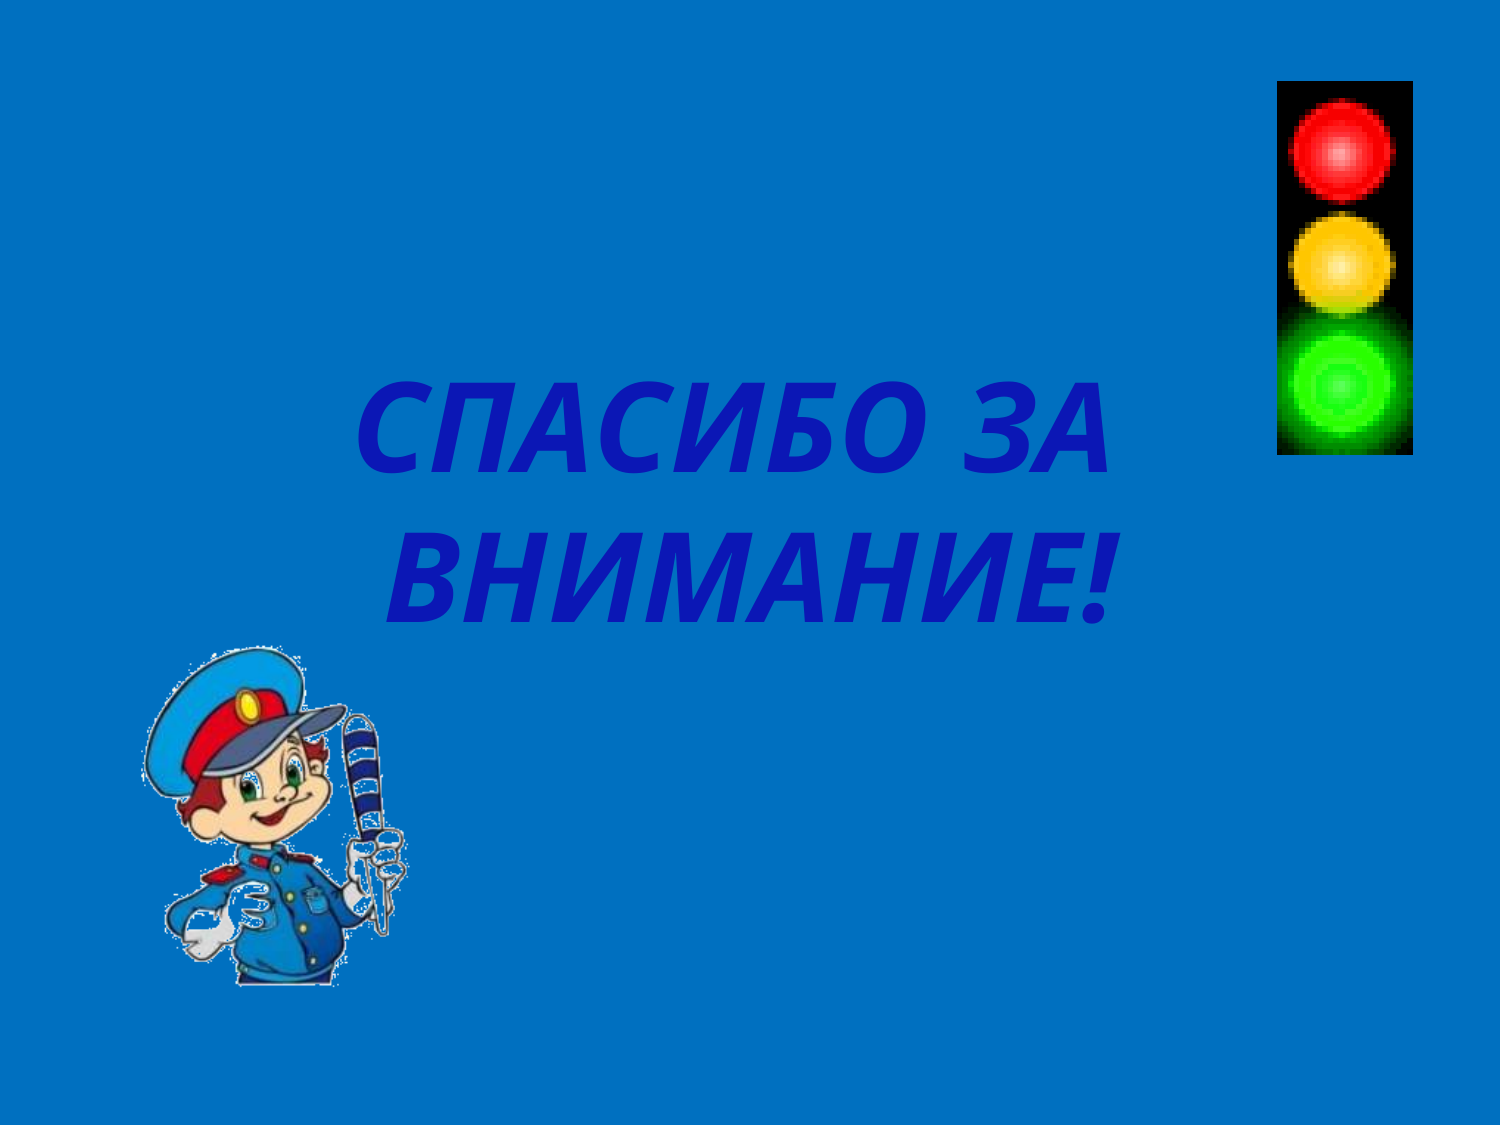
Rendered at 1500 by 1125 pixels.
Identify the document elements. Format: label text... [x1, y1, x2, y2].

picture [0, 609, 561, 1030]
text_box Спасибо за Внимание! [152, 339, 1348, 655]
picture [1277, 81, 1413, 455]
